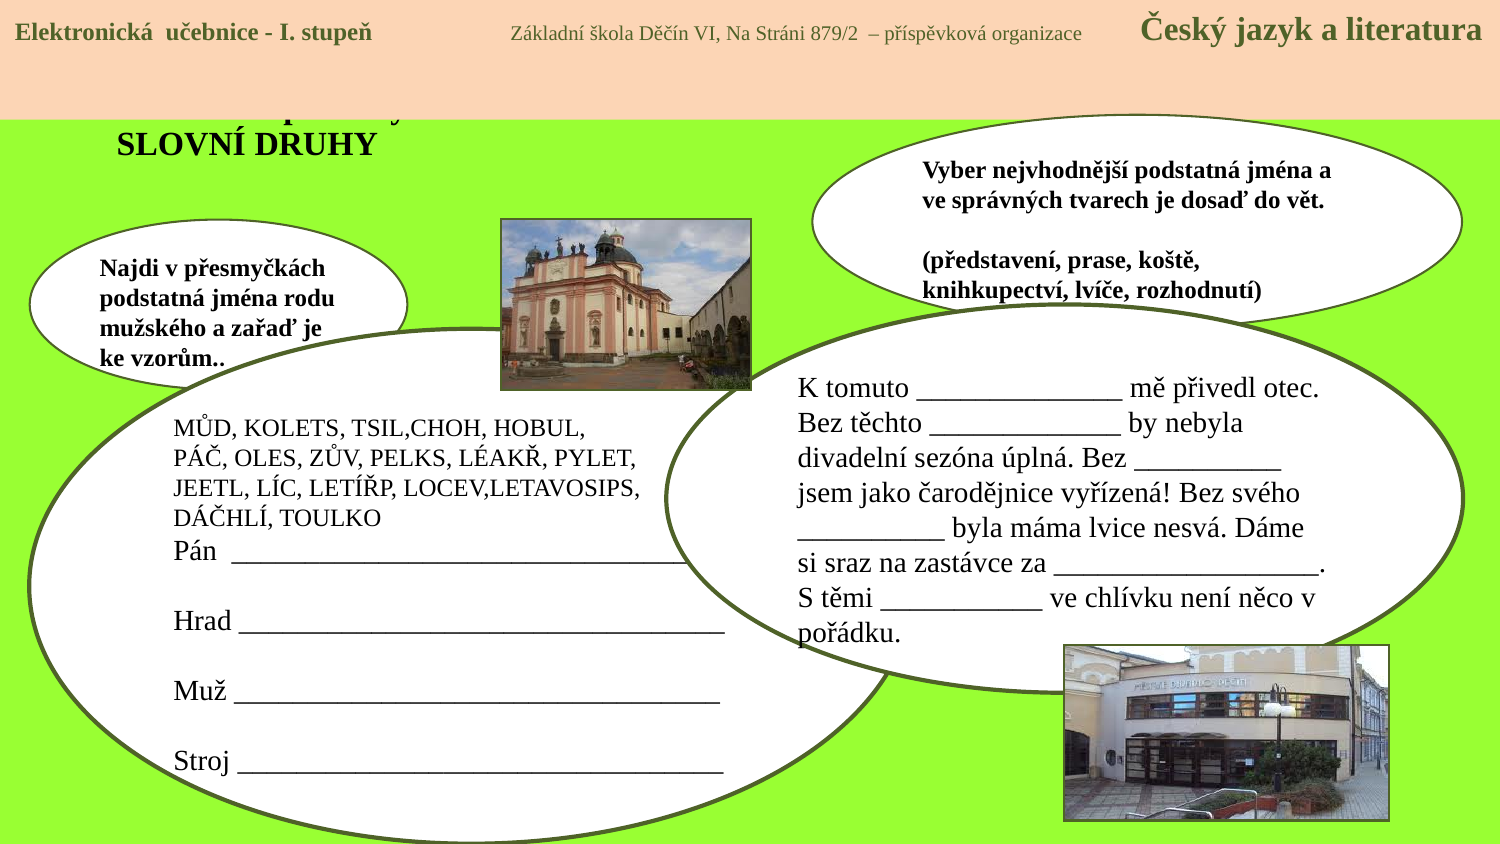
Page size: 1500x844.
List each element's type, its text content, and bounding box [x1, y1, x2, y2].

text_box Elektronická učebnice - I. stupeň Základní škola Děčín VI, Na Stráni 879/2 – příspěvková organizace Český jazyk a literatura [0, 0, 1500, 120]
text_box K tomuto ______________ mě přivedl otec. Bez těchto _____________ by nebyla divadelní sezóna úplná. Bez __________ jsem jako čarodějnice vyřízená! Bez svého __________ byla máma lvice nesvá. Dáme si sraz na zastávce za __________________. S těmi ___________ ve chlívku není něco v pořádku. [664, 302, 1466, 695]
text_box MŮD, KOLETS, TSIL,CHOH, HOBUL, PÁČ, OLES, ZŮV, PELKS, LÉAKŘ, PYLET, JEETL, LÍC, LETÍŘP, LOCEV,LETAVOSIPS, DÁČHLÍ, TOULKO Pán _________________________________ Hrad _________________________________ Muž _________________________________ Stroj _________________________________ [27, 326, 889, 844]
text_box Vyber nejvhodnější podstatná jména a ve správných tvarech je dosaď do vět. (představení, prase, koště, knihkupectví, lvíče, rozhodnutí) [810, 112, 1465, 325]
picture [501, 219, 751, 390]
title 116.3 Procvičení a příklady- SLOVNÍ DRUHY [0, 120, 1004, 210]
picture [1064, 646, 1389, 820]
text_box Najdi v přesmyčkách podstatná jména rodu mužského a zařaď je ke vzorům.. [27, 217, 410, 390]
